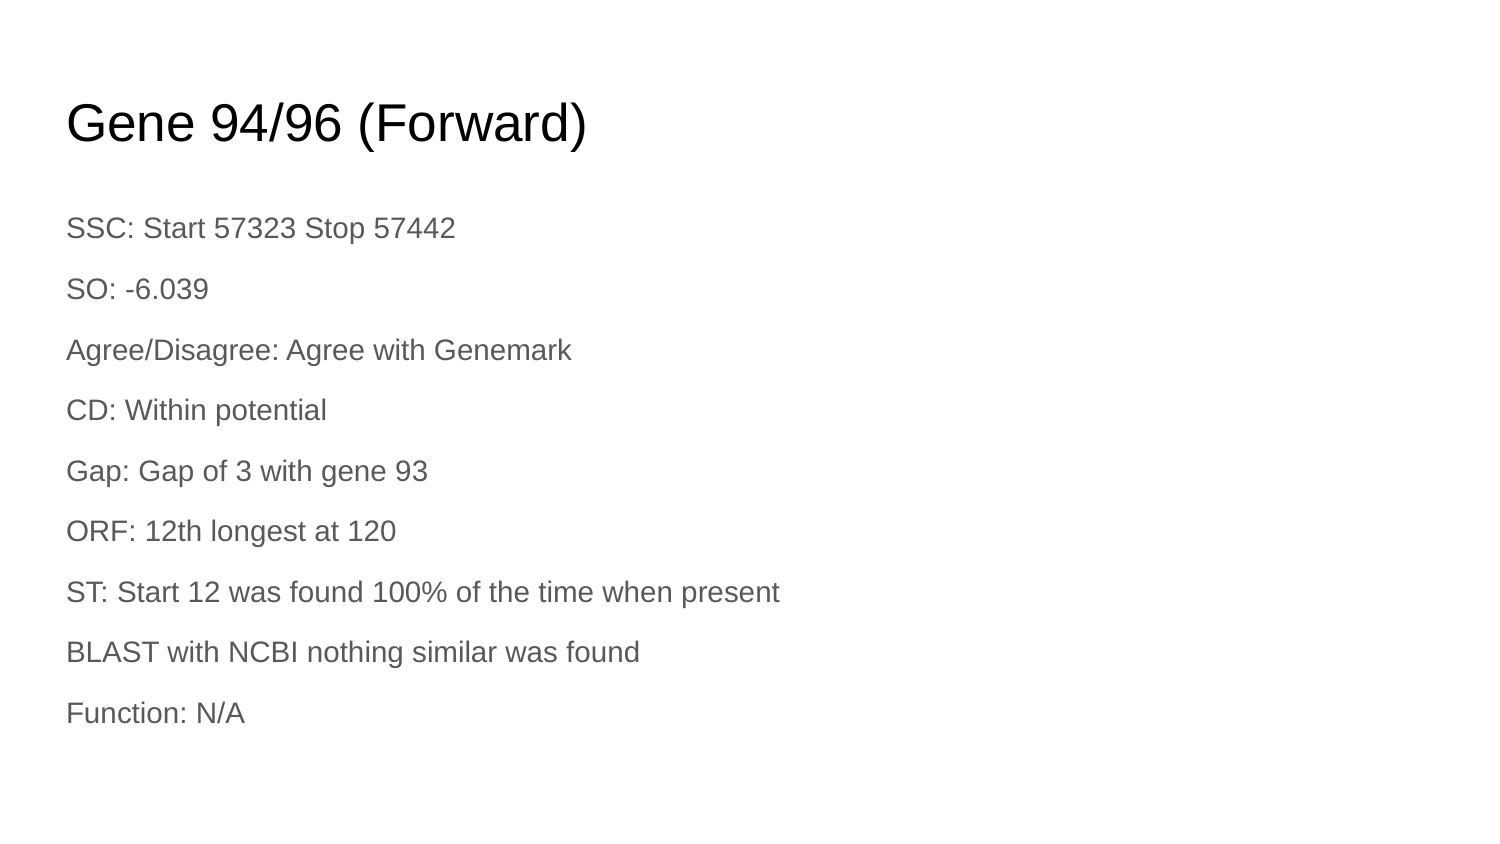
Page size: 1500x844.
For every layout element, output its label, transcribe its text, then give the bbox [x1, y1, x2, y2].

list SSC: Start 57323 Stop 57442 SO: -6.039 Agree/Disagree: Agree with Genemark CD: Within potential Gap: Gap of 3 with gene 93 ORF: 12th longest at 120 ST: Start 12 was found 100% of the time when present BLAST with NCBI nothing similar was found Function: N/A [51, 189, 1449, 750]
title Gene 94/96 (Forward) [51, 72, 1449, 167]
